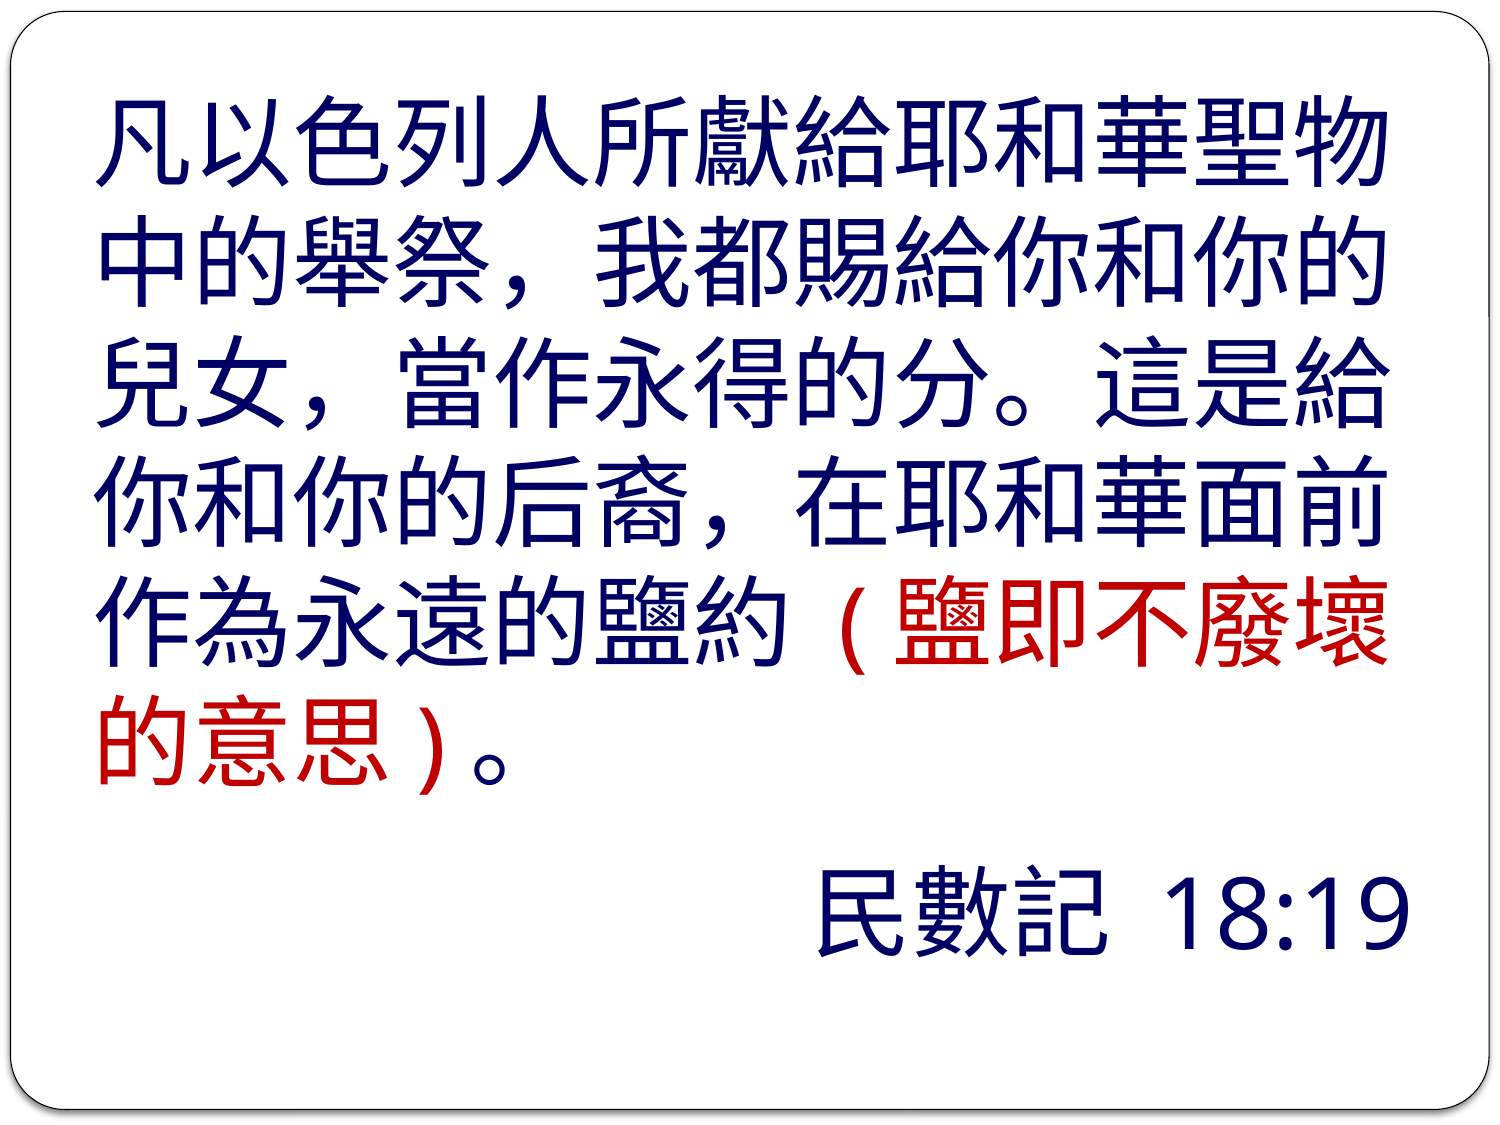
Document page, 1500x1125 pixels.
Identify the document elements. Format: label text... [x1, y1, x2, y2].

list 凡以色列人所獻給耶和華聖物中的舉祭，我都賜給你和你的兒女，當作永得的分。這是給你和你的后裔，在耶和華面前作為永遠的鹽約 (鹽即不廢壞的意思)。 民數記 18:19 [77, 72, 1429, 1054]
